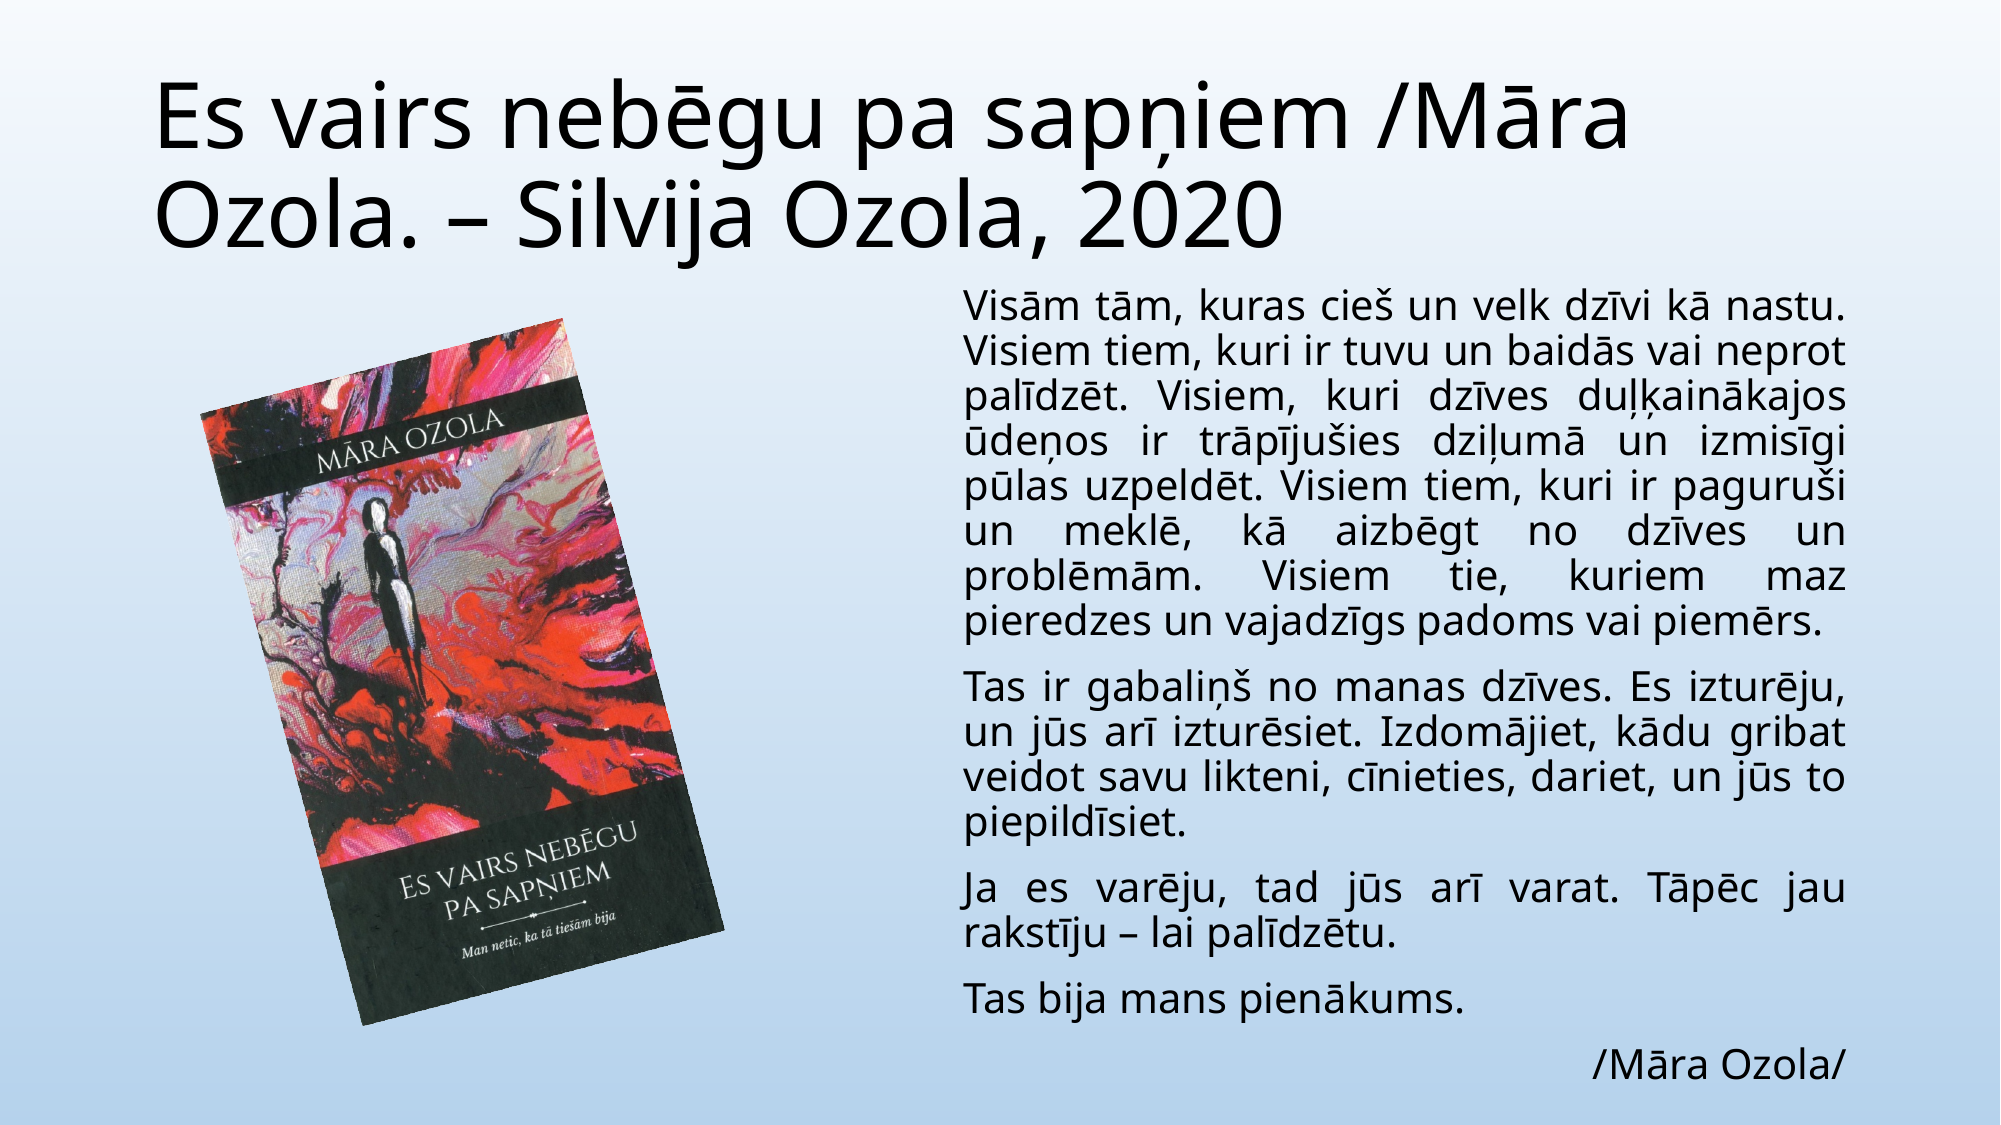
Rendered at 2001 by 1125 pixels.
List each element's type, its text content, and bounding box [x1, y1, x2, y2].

list Visām tām, kuras cieš un velk dzīvi kā nastu. Visiem tiem, kuri ir tuvu un baidās vai neprot palīdzēt. Visiem, kuri dzīves duļķainākajos ūdeņos ir trāpījušies dziļumā un izmisīgi pūlas uzpeldēt. Visiem tiem, kuri ir paguruši un meklē, kā aizbēgt no dzīves un problēmām. Visiem tie, kuriem maz pieredzes un vajadzīgs padoms vai piemērs. Tas ir gabaliņš no manas dzīves. Es izturēju, un jūs arī izturēsiet. Izdomājiet, kādu gribat veidot savu likteni, cīnieties, dariet, un jūs to piepildīsiet. Ja es varēju, tad jūs arī varat. Tāpēc jau rakstīju – lai palīdzētu. Tas bija mans pienākums. /Māra Ozola/ [948, 277, 1863, 1097]
title Es vairs nebēgu pa sapņiem /Māra Ozola. – Silvija Ozola, 2020 [137, 59, 1863, 278]
picture [201, 319, 724, 1025]
